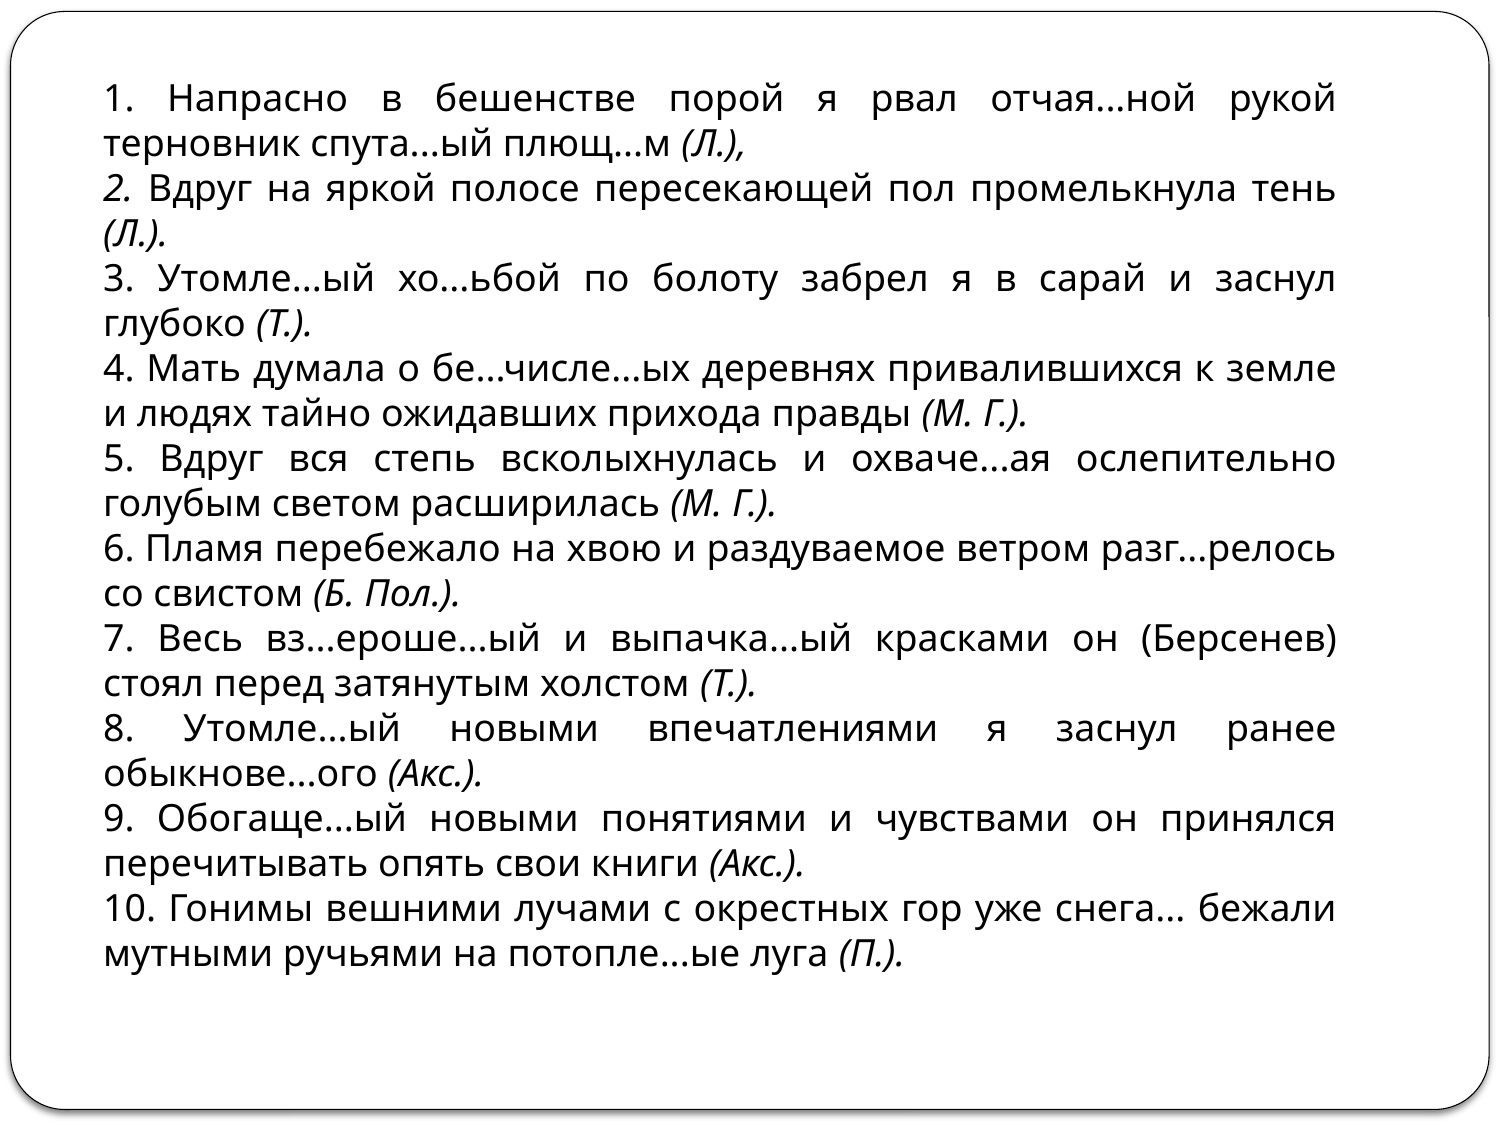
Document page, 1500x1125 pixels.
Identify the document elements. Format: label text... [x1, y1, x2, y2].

text_box 1. Напрасно в бешенстве порой я рвал отчая...ной рукой терновник спута...ый плющ...м (Л.), 2. Вдруг на яркой полосе пересекающей пол промелькнула тень (Л.). 3. Утомле...ый хо...ьбой по болоту забрел я в сарай и заснул глубоко (Т.). 4. Мать думала о бе...числе...ых деревнях привалившихся к земле и людях тайно ожидавших прихода правды (М. Г.). 5. Вдруг вся степь всколыхнулась и охваче...ая ослепительно голубым светом расширилась (М. Г.). 6. Пламя перебежало на хвою и раздуваемое ветром разг...релось со свистом (Б. Пол.). 7. Весь вз...ероше...ый и выпачка...ый красками он (Берсенев) стоял перед затянутым холстом (Т.). 8. Утомле...ый новыми впечатлениями я заснул ранее обыкнове...ого (Акс.). 9. Обогаще...ый новыми понятиями и чувствами он принялся перечитывать опять свои книги (Акс.). 10. Гонимы вешними лучами с окрестных гор уже снега... бежали мутными ручьями на потопле...ые луга (П.). [88, 66, 1353, 982]
